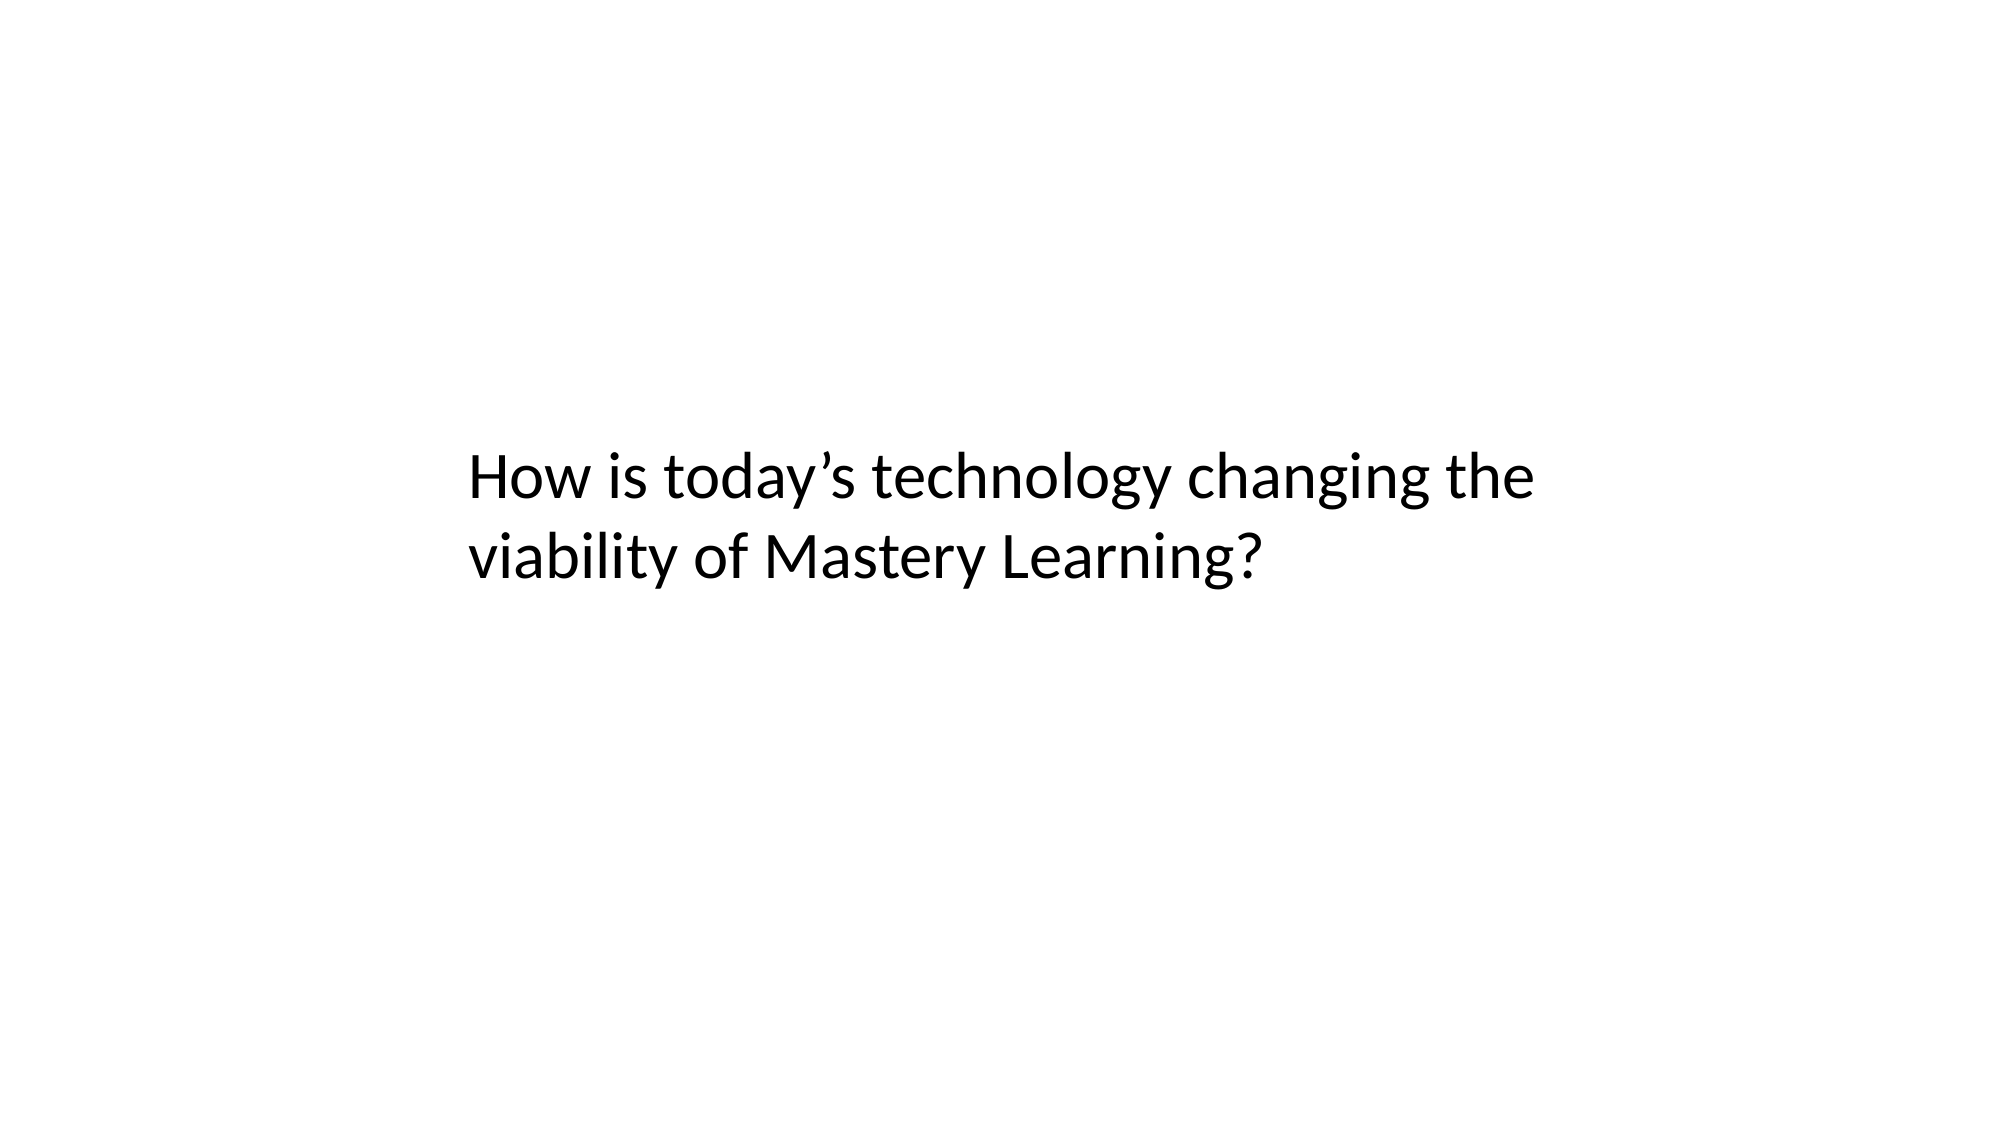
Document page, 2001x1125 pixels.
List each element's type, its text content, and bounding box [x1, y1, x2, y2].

text_box How is today’s technology changing the viability of Mastery Learning? [453, 424, 1567, 600]
